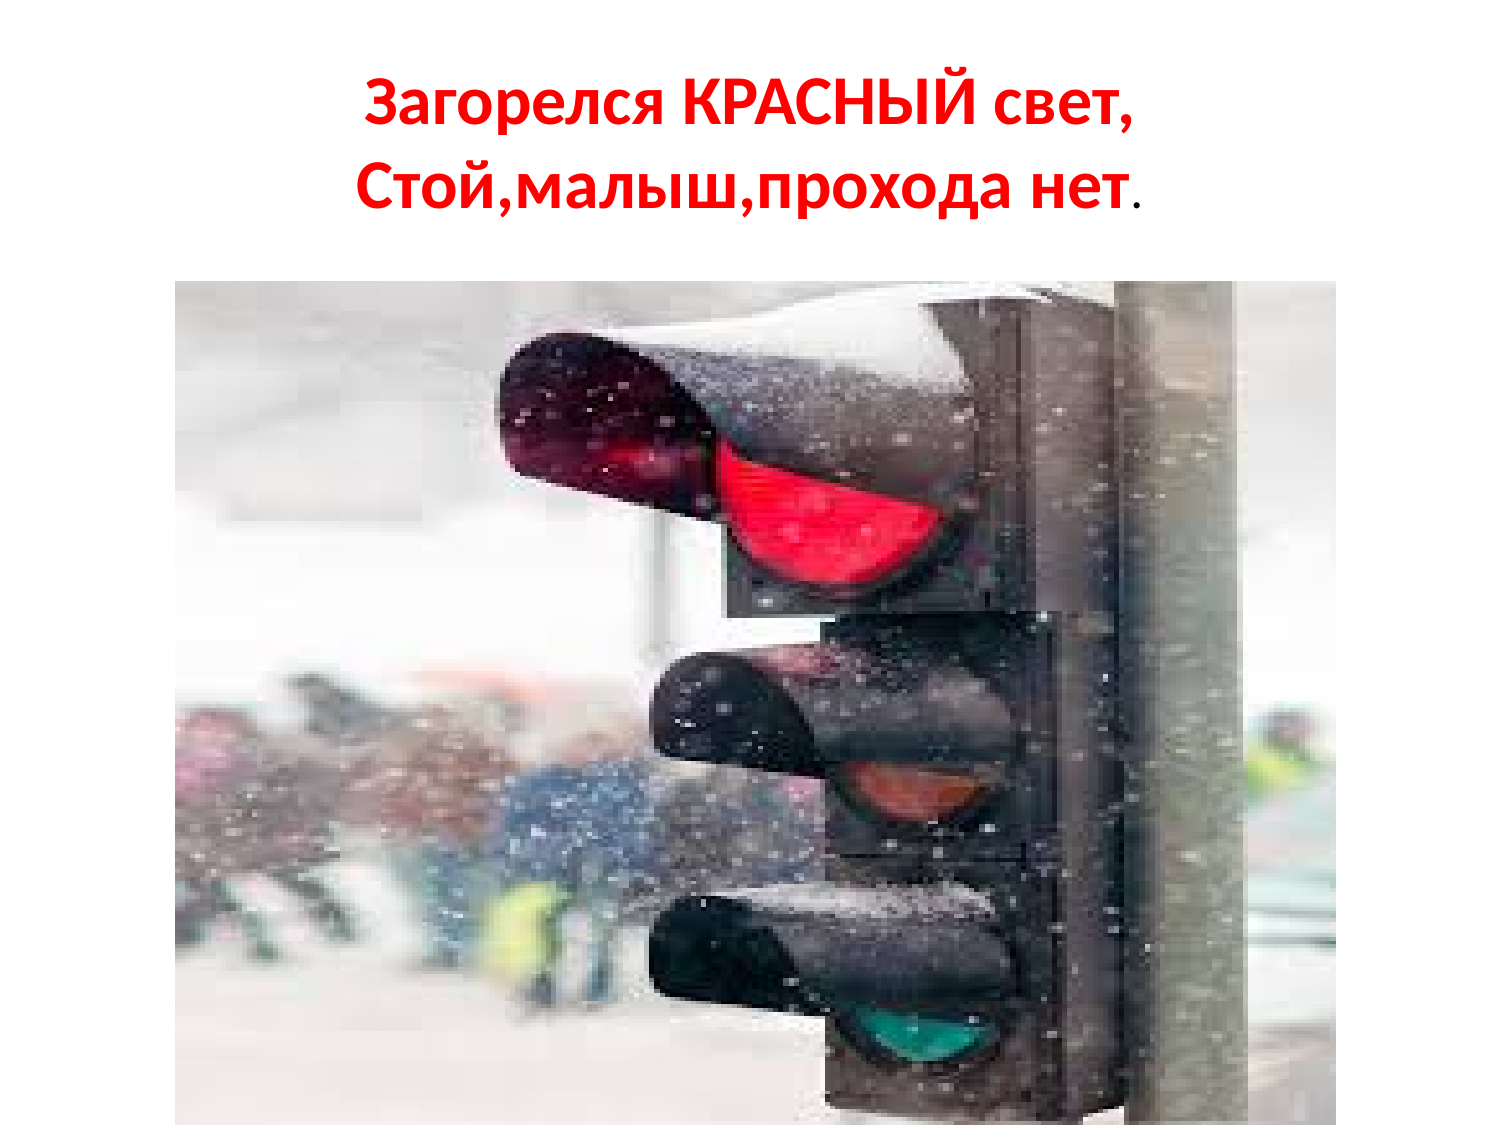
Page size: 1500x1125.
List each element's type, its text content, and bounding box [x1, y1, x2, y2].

title Загорелся КРАСНЫЙ свет, Стой,малыш,прохода нет. [75, 45, 1425, 233]
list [175, 280, 1337, 1125]
